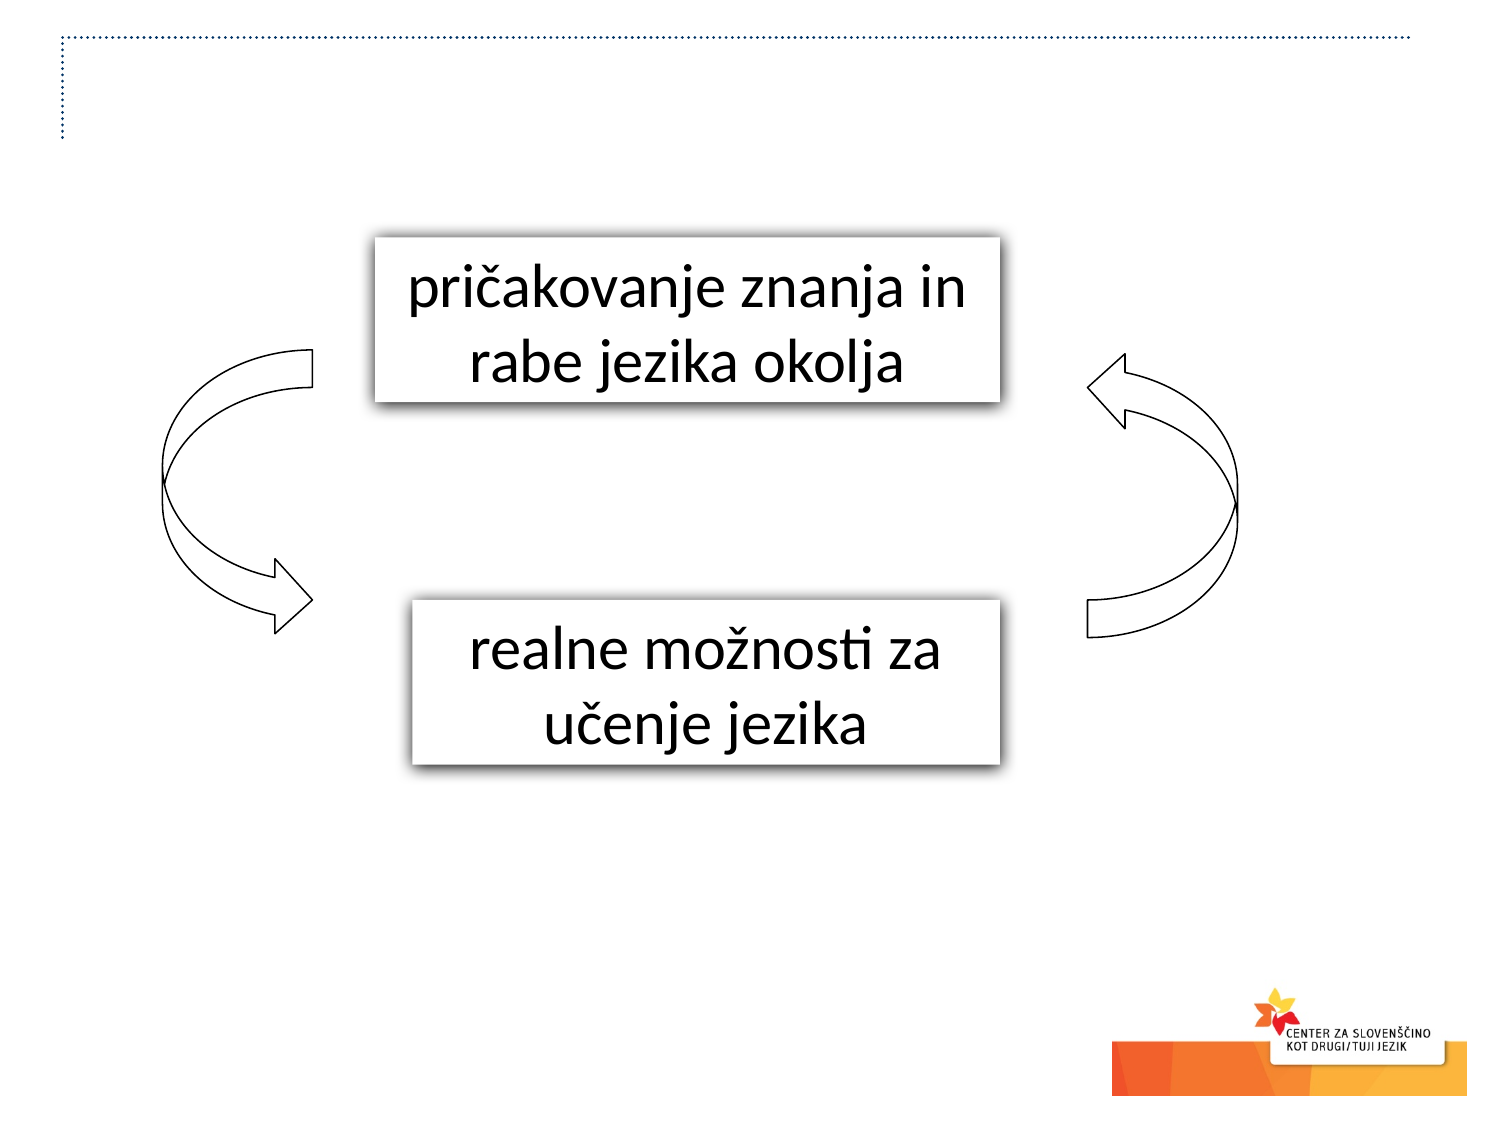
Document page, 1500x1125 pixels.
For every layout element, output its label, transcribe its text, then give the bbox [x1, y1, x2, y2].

text_box realne možnosti za učenje jezika [410, 598, 1002, 767]
picture [1112, 837, 1468, 1097]
text_box pričakovanje znanja in rabe jezika okolja [373, 235, 1002, 404]
text_box [162, 349, 313, 634]
text_box [1087, 353, 1238, 638]
